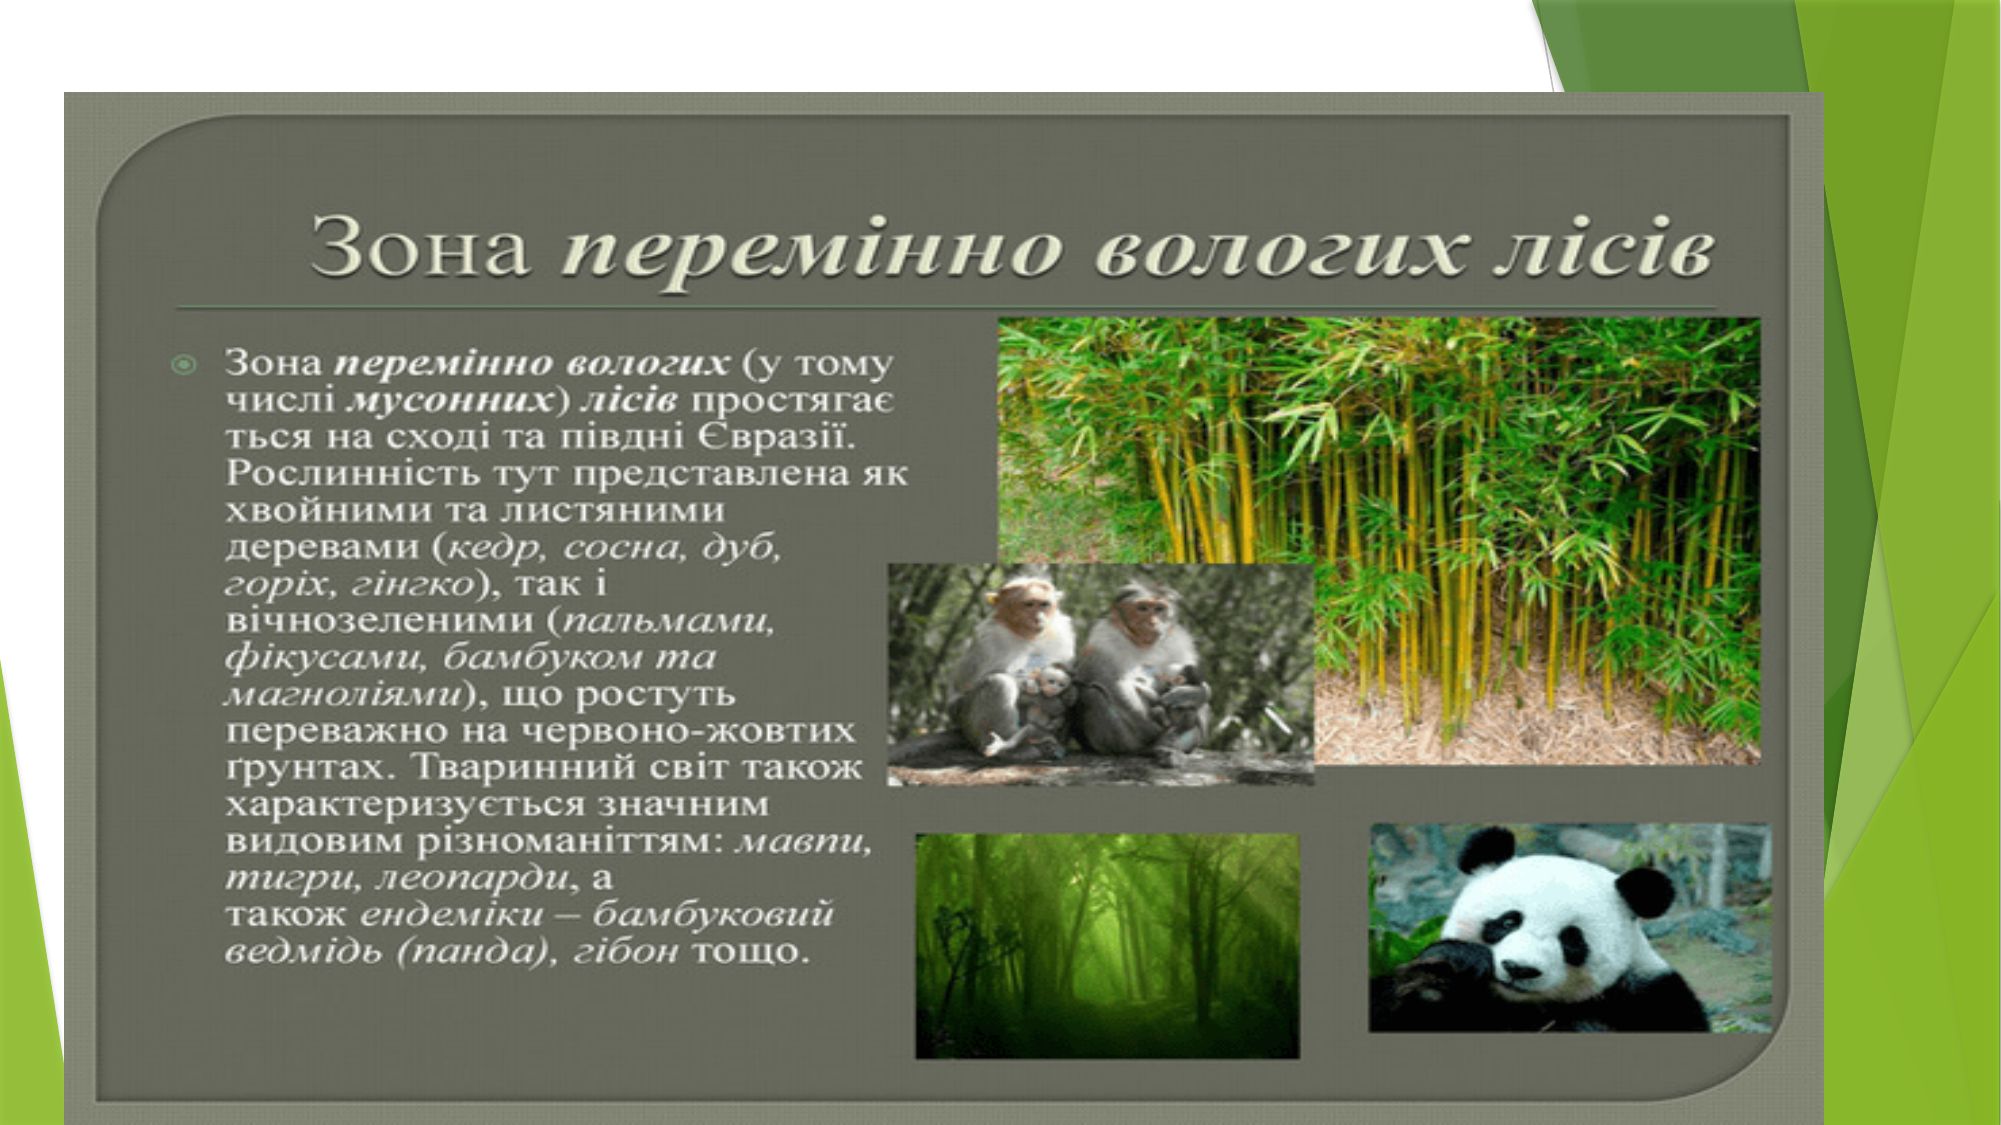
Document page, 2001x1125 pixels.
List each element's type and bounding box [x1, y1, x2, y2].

list [63, 92, 1824, 1125]
